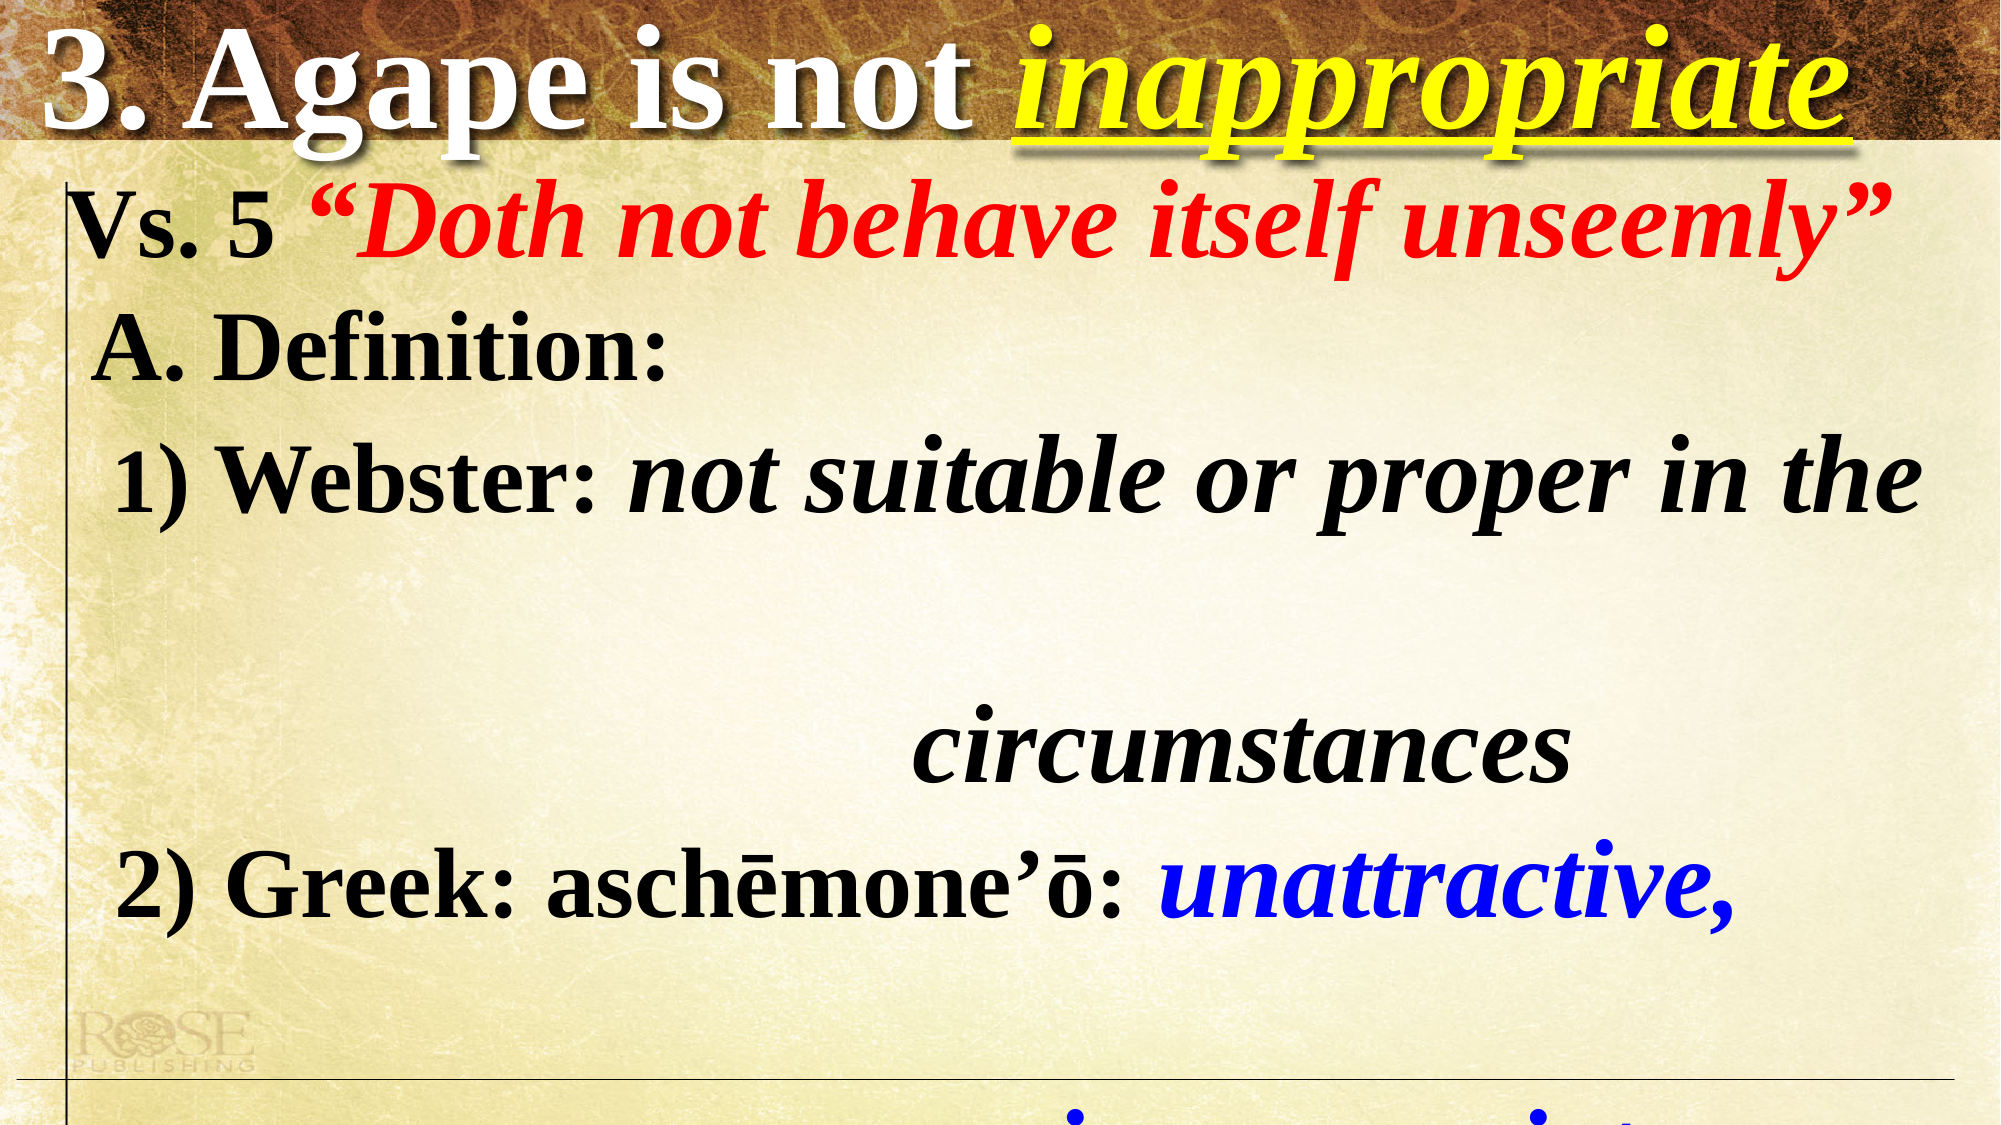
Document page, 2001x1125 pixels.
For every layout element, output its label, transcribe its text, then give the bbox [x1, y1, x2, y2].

picture [0, 0, 2001, 1125]
list Vs. 5 “Doth not behave itself unseemly” A. Definition: 1) Webster: not suitable or proper in the circumstances 2) Greek: aschēmone’ō: unattractive, inappropriate. [49, 137, 2000, 1038]
title 3. Agape is not inappropriate [24, 24, 1976, 113]
